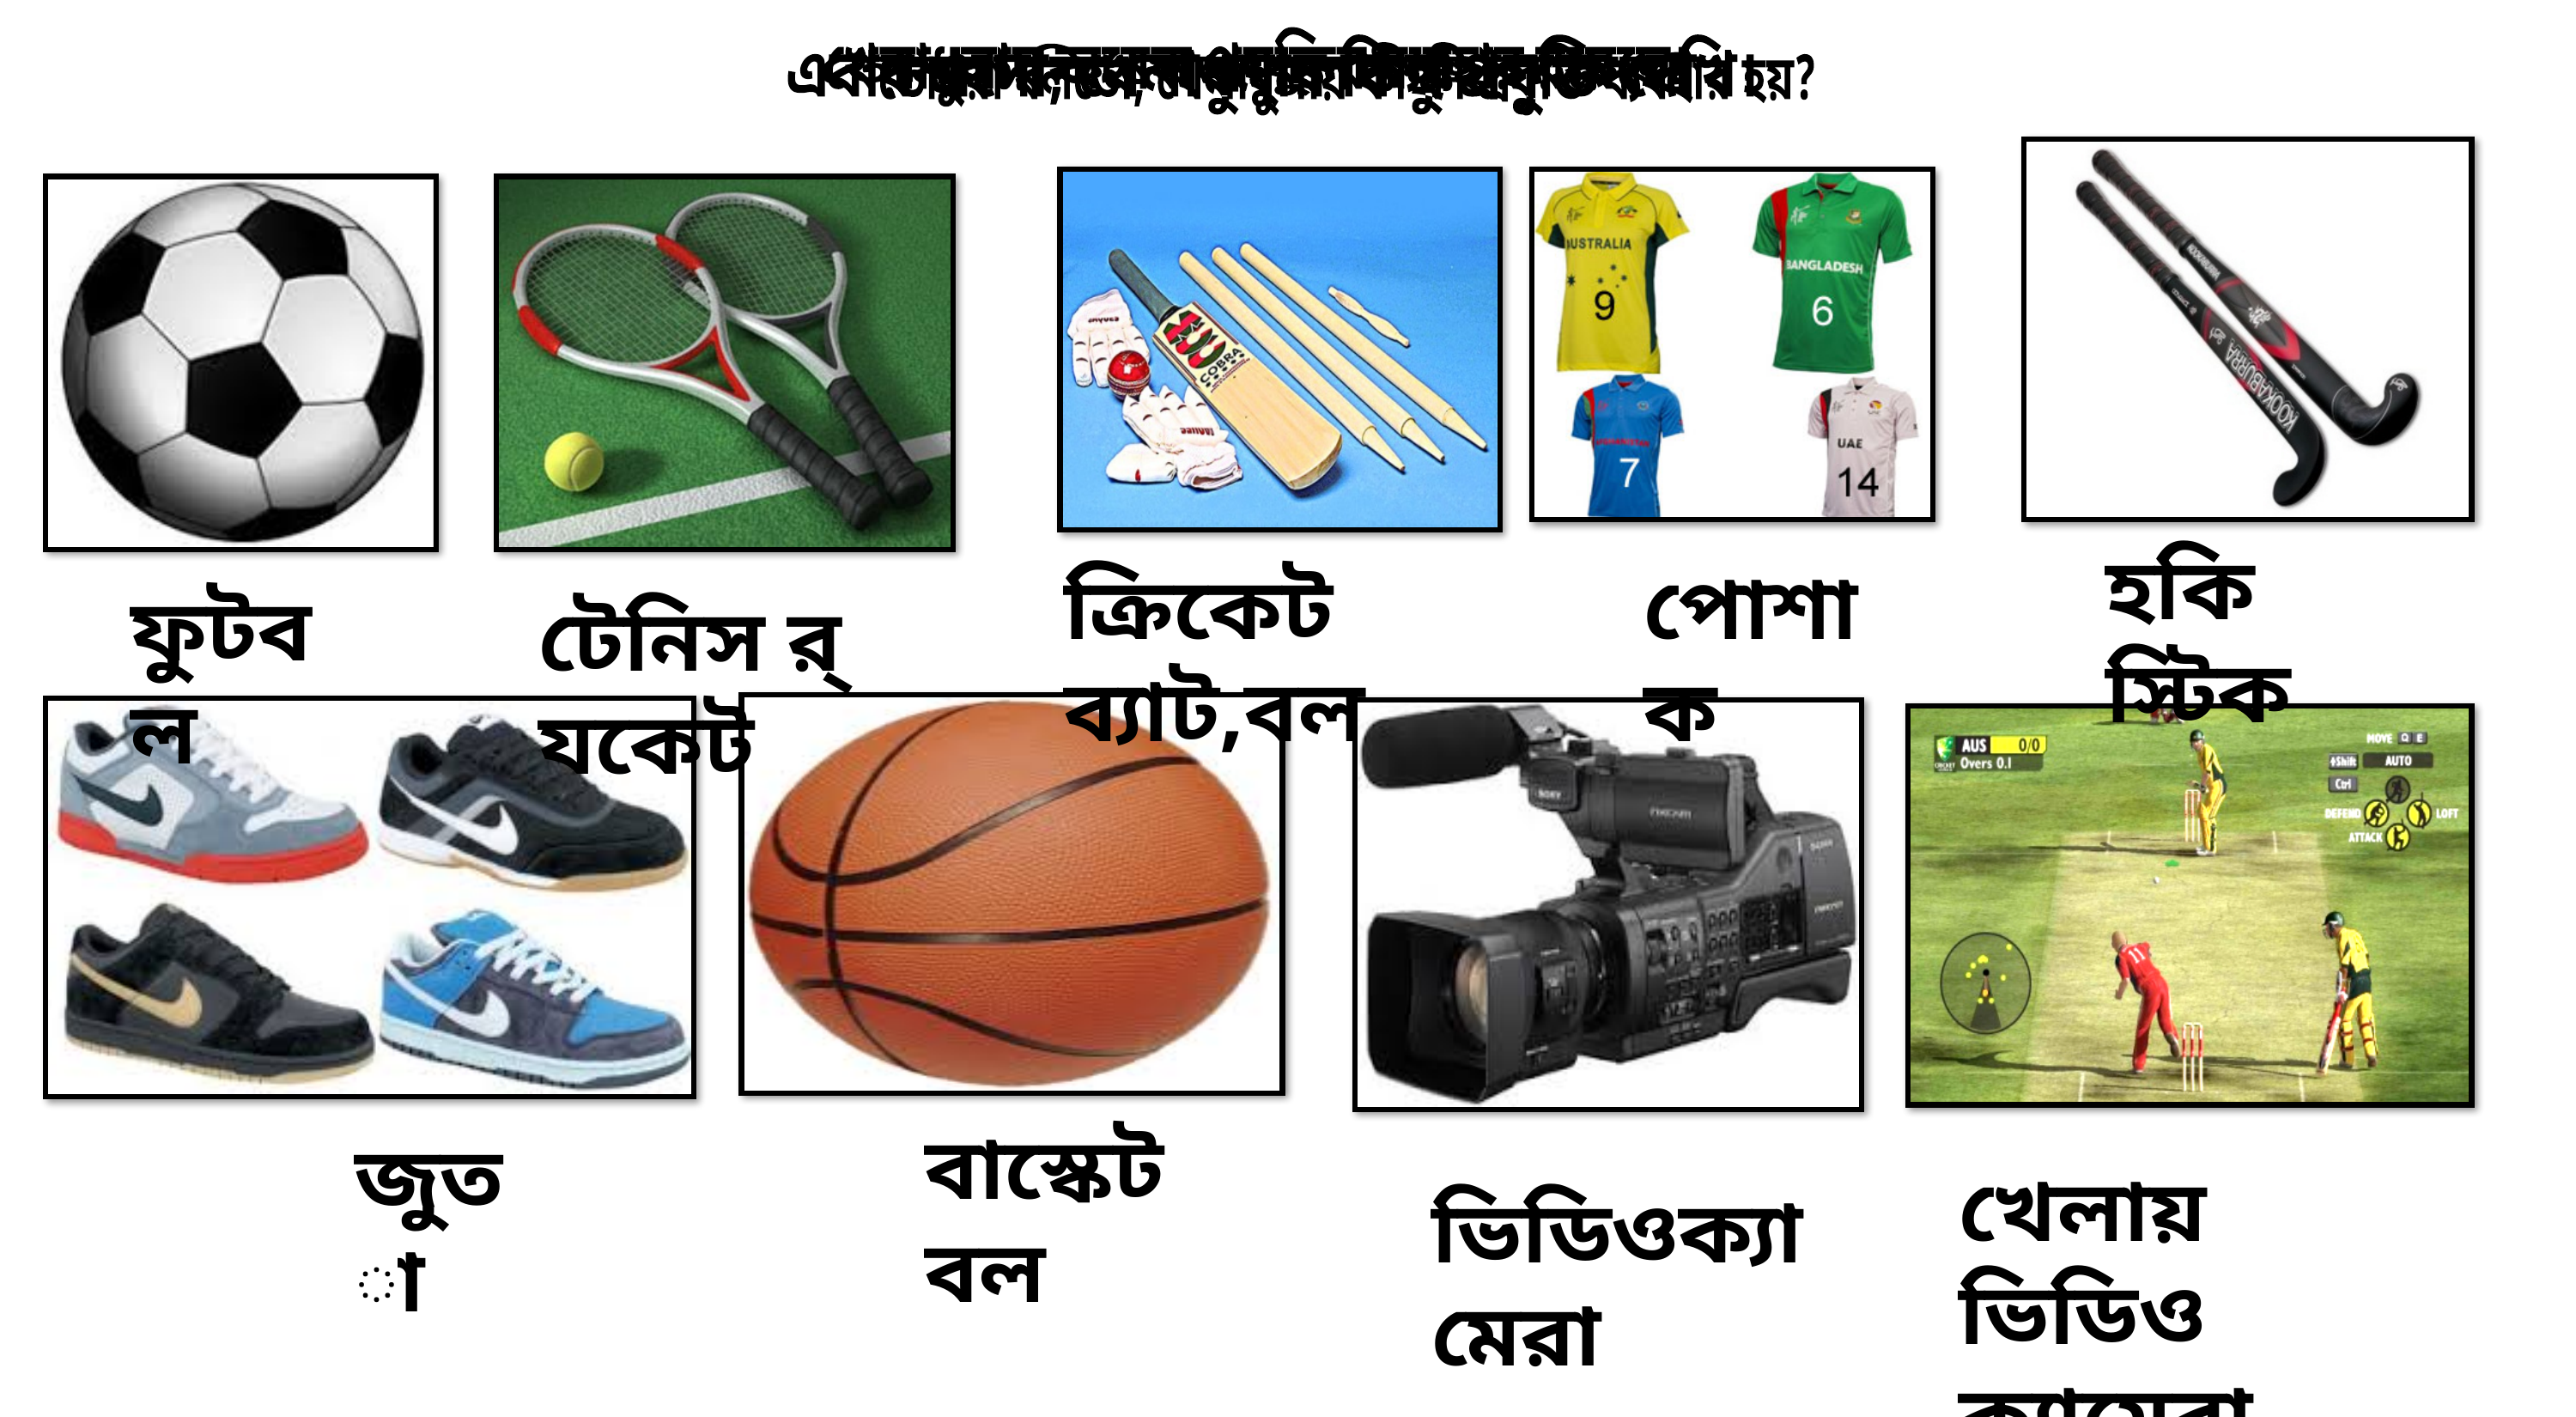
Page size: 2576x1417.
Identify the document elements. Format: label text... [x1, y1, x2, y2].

picture [47, 700, 692, 1095]
picture [498, 179, 951, 547]
text_box ভিডিওক্যামেরা [1419, 1171, 1859, 1390]
picture [1357, 702, 1860, 1107]
text_box জুতা [342, 1116, 525, 1335]
picture [47, 179, 434, 547]
picture [1062, 171, 1498, 527]
text_box হকি স্টিক [2093, 526, 2404, 707]
text_box পোশাক [1631, 546, 1879, 766]
text_box টেনিস র‍্যকেট [526, 579, 934, 798]
picture [1534, 172, 1931, 518]
picture [744, 697, 1280, 1092]
text_box খেলায় ভিডিও ক্যামেরা ব্যবহার [1946, 1148, 2429, 1417]
picture [2026, 141, 2470, 518]
text_box ফুটবল [118, 569, 333, 699]
picture [1910, 708, 2470, 1103]
text_box বাস্কেট বল [912, 1106, 1218, 1326]
text_box ক্রিকেট ব্যাট,বল [1051, 546, 1514, 766]
